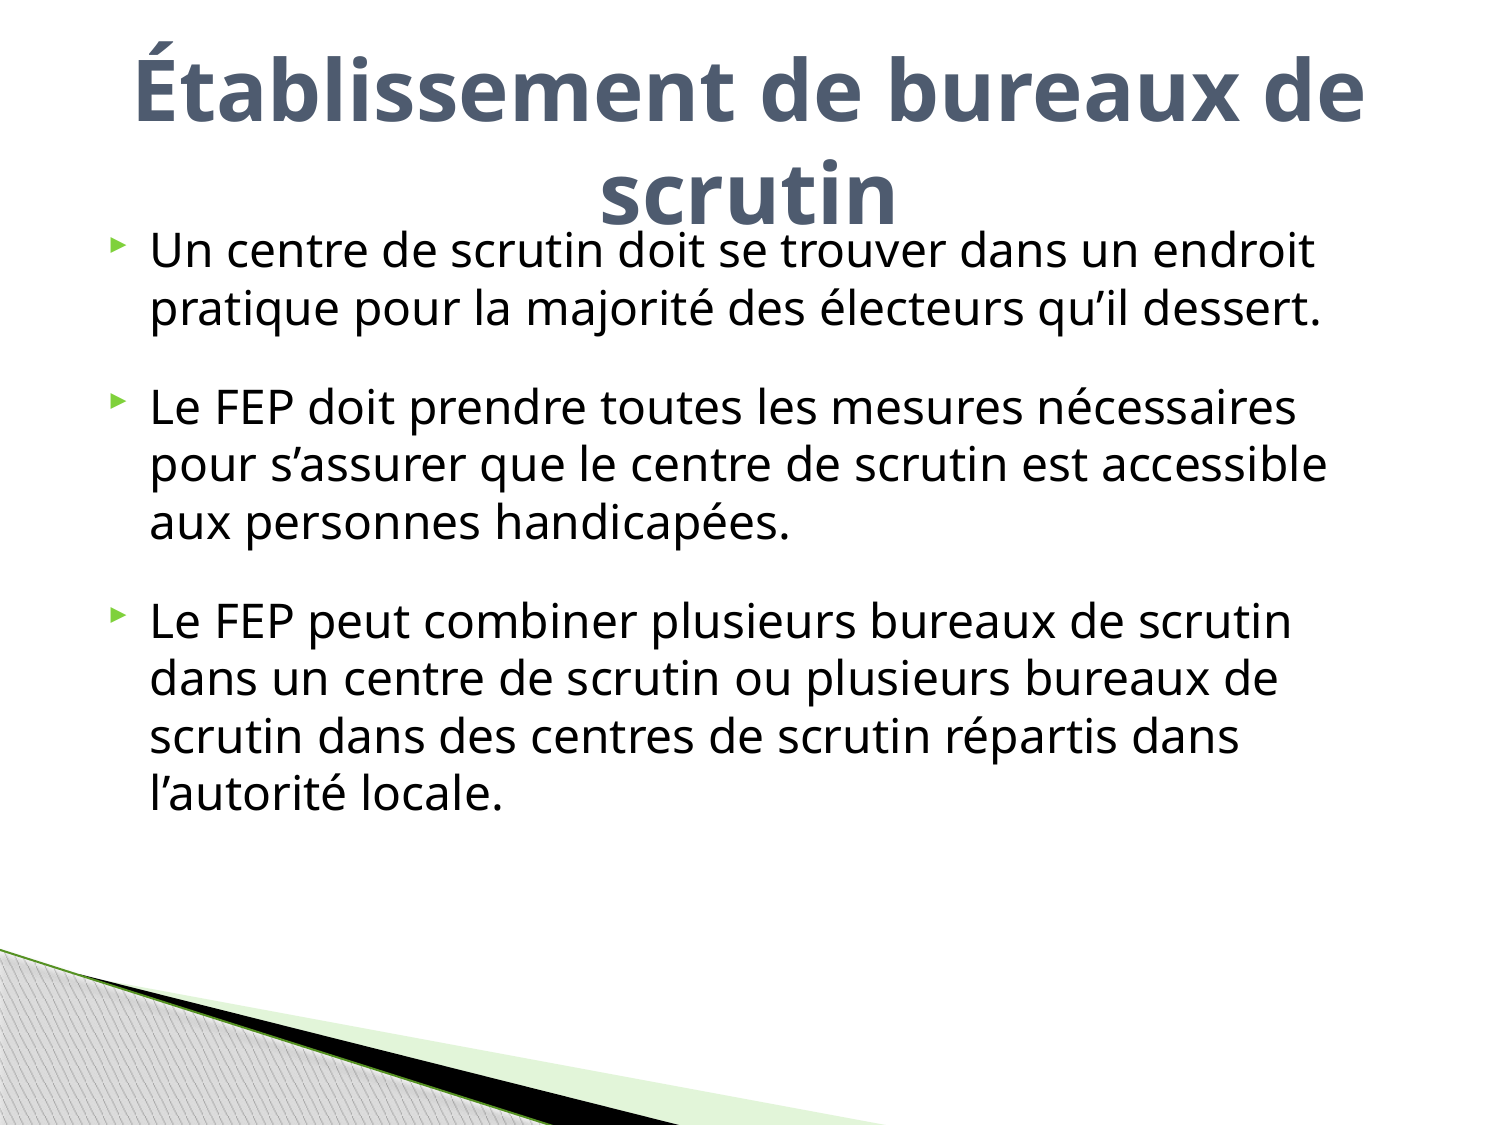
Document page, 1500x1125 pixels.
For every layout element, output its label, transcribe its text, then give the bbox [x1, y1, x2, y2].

title Établissement de bureaux de scrutin [75, 45, 1425, 233]
list Un centre de scrutin doit se trouver dans un endroit pratique pour la majorité des électeurs qu’il dessert. Le FEP doit prendre toutes les mesures nécessaires pour s’assurer que le centre de scrutin est accessible aux personnes handicapées. Le FEP peut combiner plusieurs bureaux de scrutin dans un centre de scrutin ou plusieurs bureaux de scrutin dans des centres de scrutin répartis dans l’autorité locale. [75, 233, 1425, 986]
